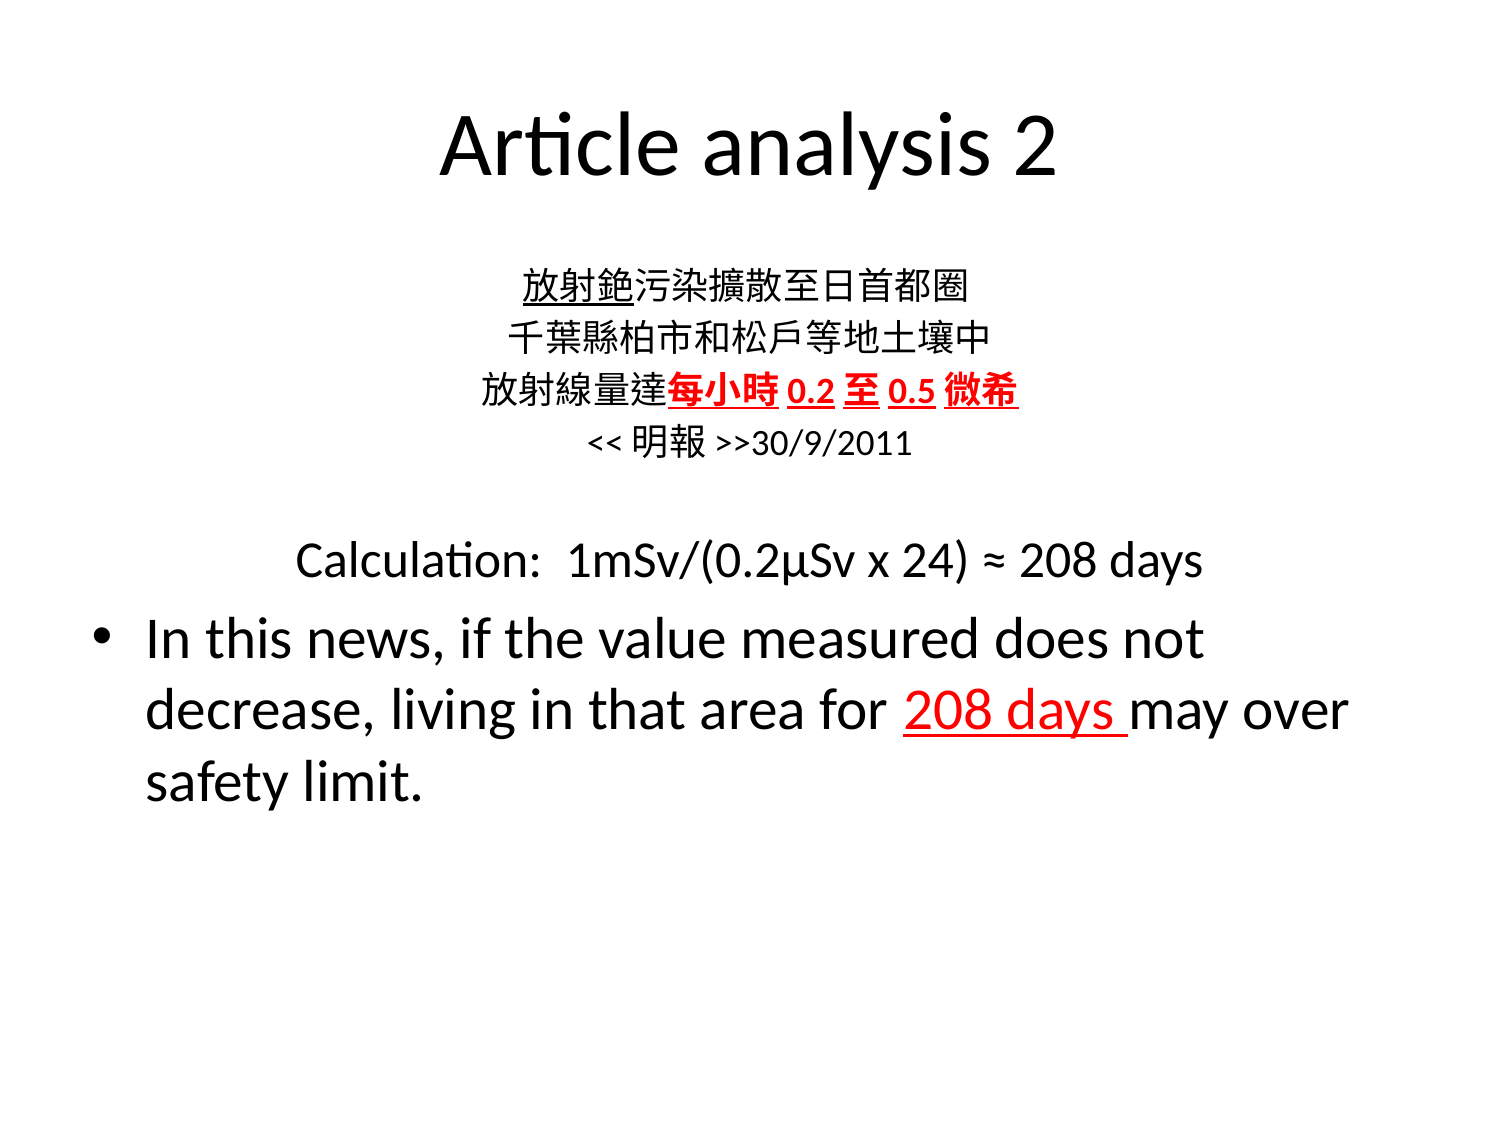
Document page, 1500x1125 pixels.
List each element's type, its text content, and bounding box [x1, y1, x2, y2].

title Article analysis 2 [75, 45, 1425, 233]
list 放射銫污染擴散至日首都圈 千葉縣柏市和松戶等地土壤中 放射線量達每小時0.2至0.5微希 <<明報>>30/9/2011 Calculation: 1mSv/(0.2µSv x 24) ≈ 208 days In this news, if the value measured does not decrease, living in that area for 208 days may over safety limit. [76, 255, 1424, 823]
